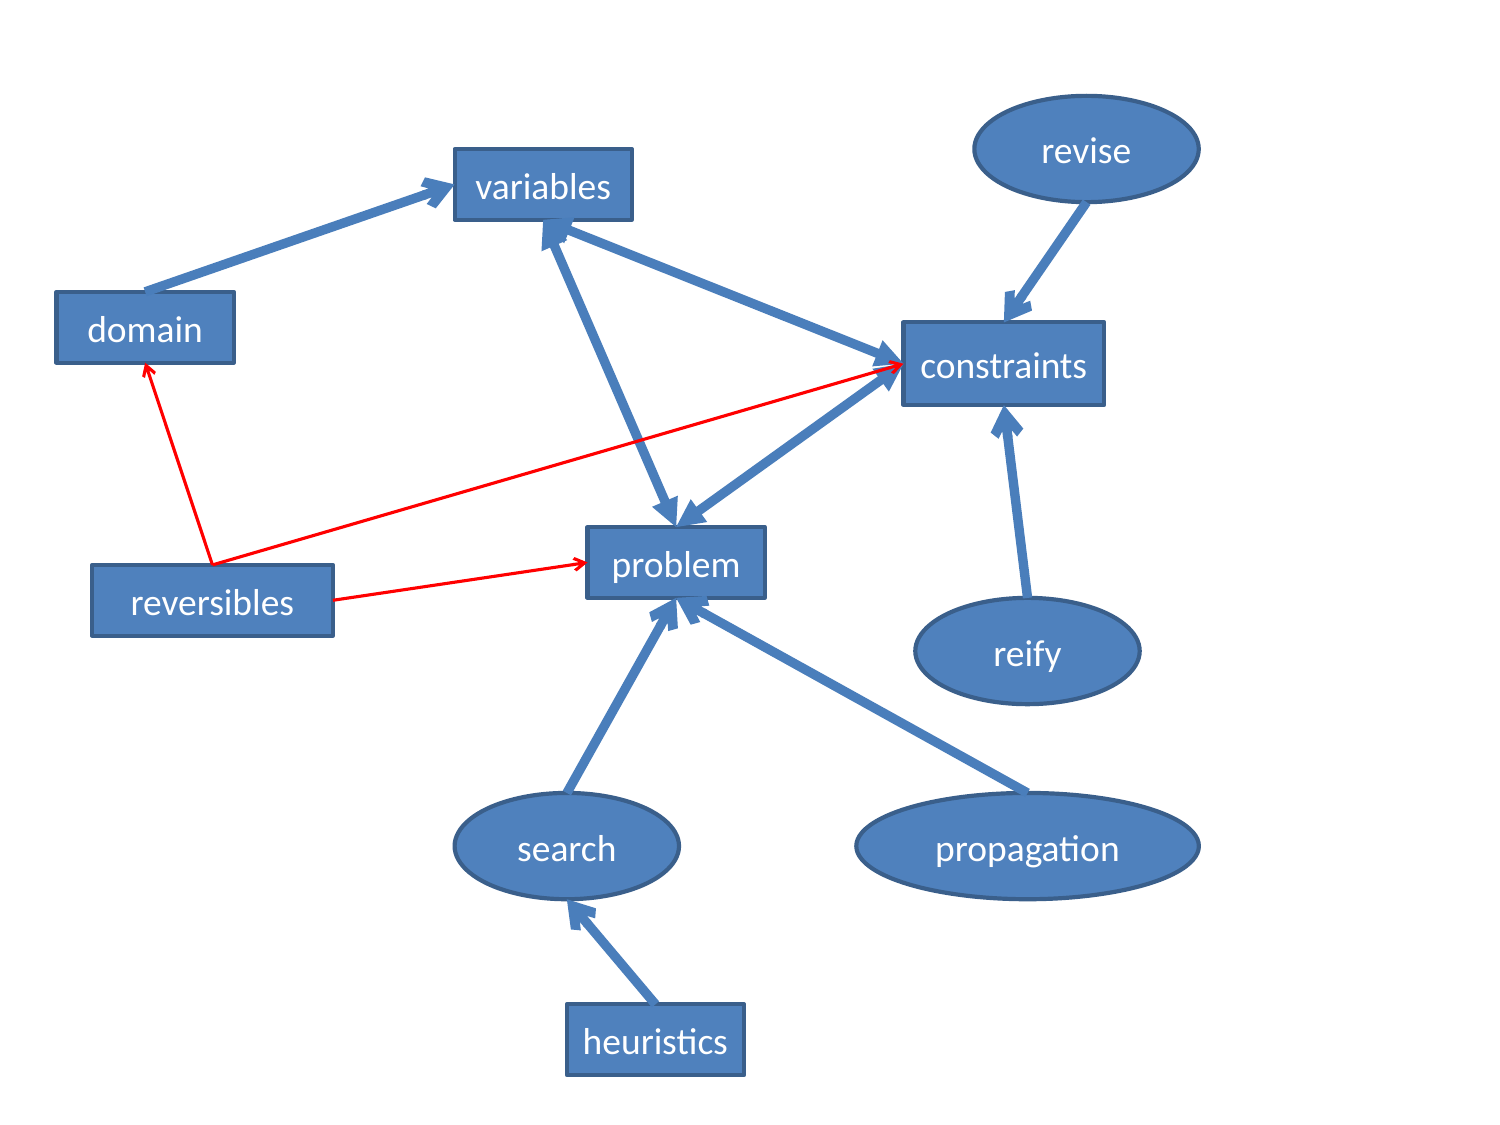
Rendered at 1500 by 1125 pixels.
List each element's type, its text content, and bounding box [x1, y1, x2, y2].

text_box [212, 363, 904, 566]
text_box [542, 219, 677, 362]
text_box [144, 362, 213, 566]
text_box constraints [908, 320, 1106, 407]
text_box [566, 899, 656, 1005]
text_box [1003, 201, 1087, 323]
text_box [332, 574, 588, 601]
text_box variables [453, 147, 634, 222]
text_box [144, 184, 455, 292]
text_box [675, 597, 1028, 794]
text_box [1003, 404, 1028, 597]
text_box reversibles [90, 563, 335, 638]
text_box problem [591, 574, 767, 596]
text_box revise [972, 93, 1201, 205]
text_box domain [54, 290, 236, 365]
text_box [677, 219, 904, 362]
text_box heuristics [565, 1002, 746, 1077]
text_box search [452, 790, 682, 902]
text_box reify [1032, 595, 1142, 707]
text_box propagation [854, 790, 1201, 902]
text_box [566, 597, 674, 794]
